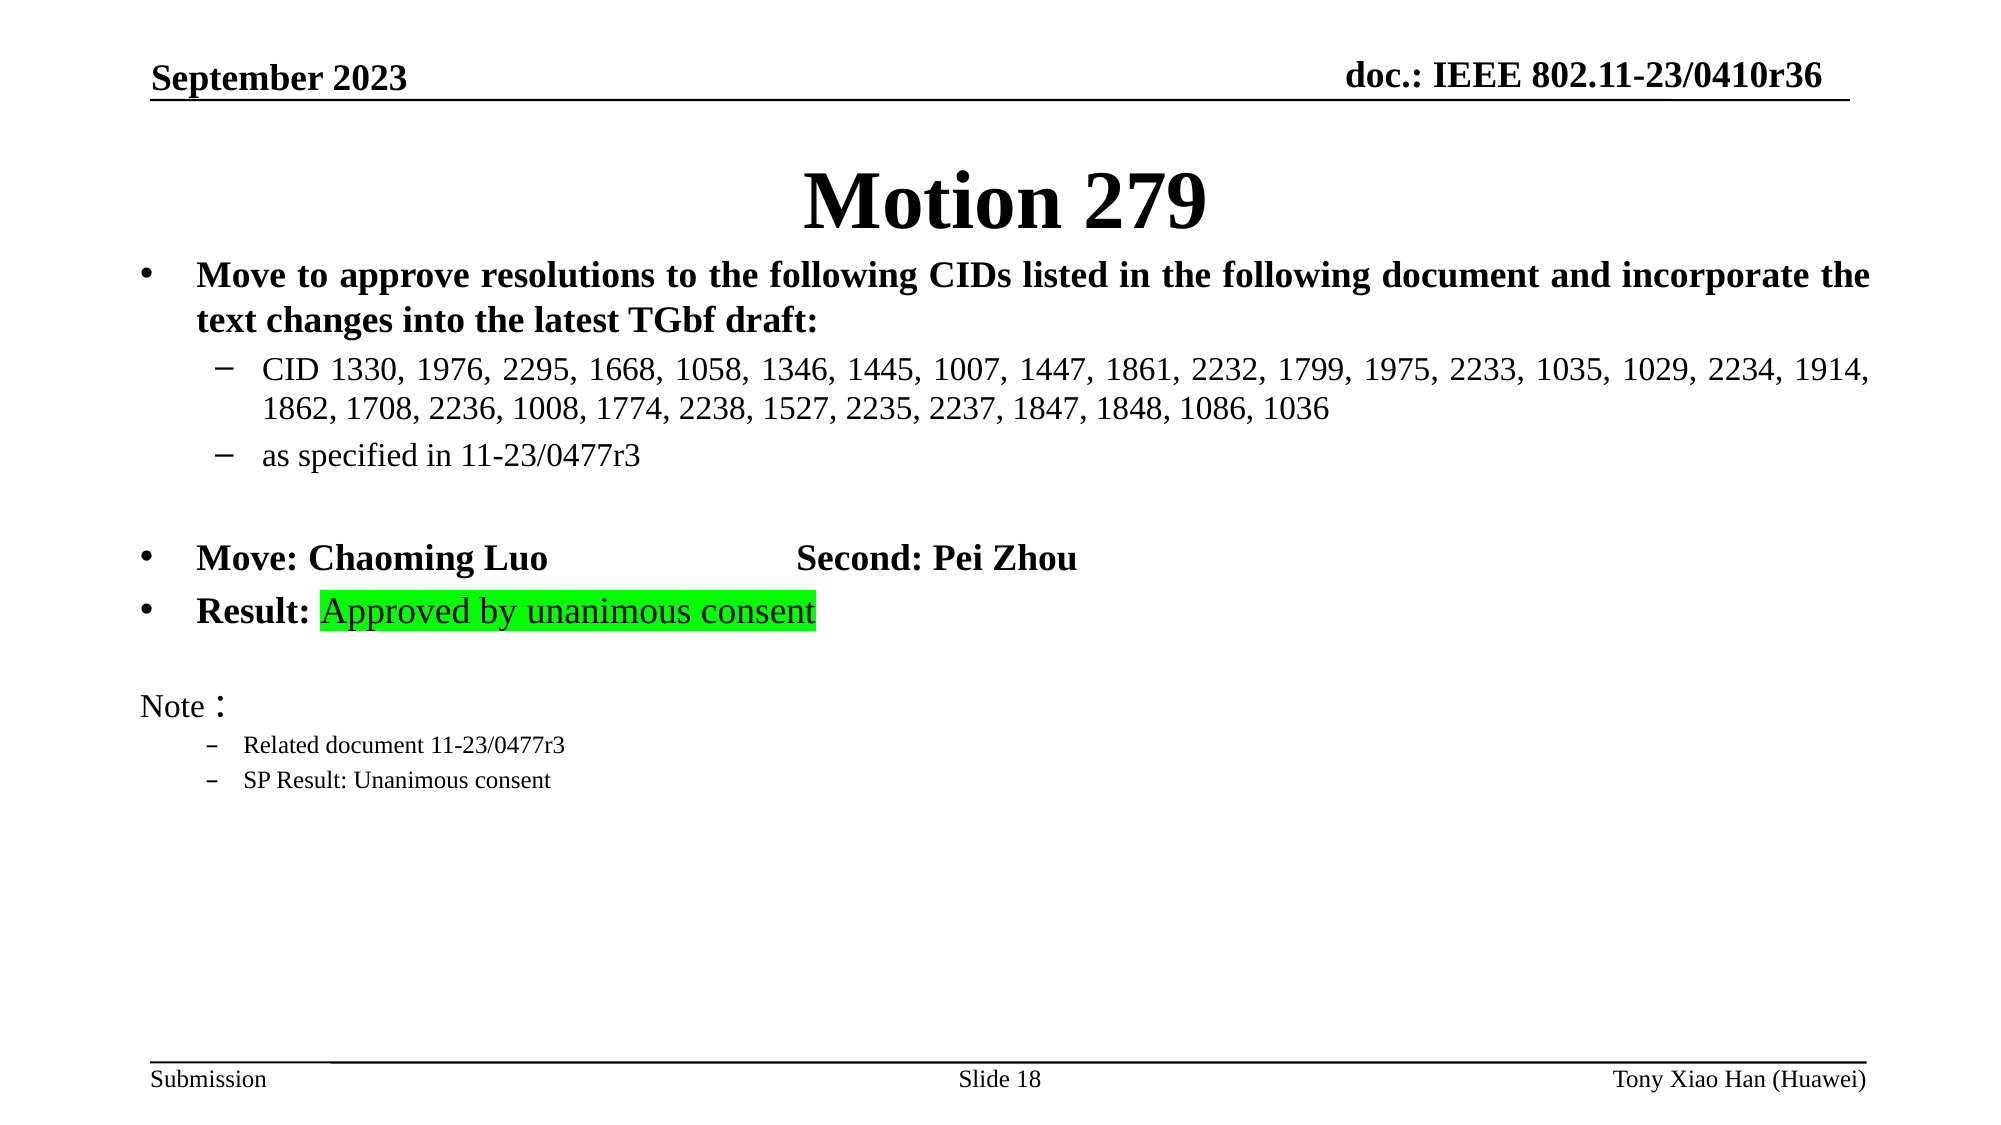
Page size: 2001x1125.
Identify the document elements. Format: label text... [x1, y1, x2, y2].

text_box Move to approve resolutions to the following CIDs listed in the following document and incorporate the text changes into the latest TGbf draft: CID 1330, 1976, 2295, 1668, 1058, 1346, 1445, 1007, 1447, 1861, 2232, 1799, 1975, 2233, 1035, 1029, 2234, 1914, 1862, 1708, 2236, 1008, 1774, 2238, 1527, 2235, 2237, 1847, 1848, 1086, 1036 as specified in 11-23/0477r3 Move: Chaoming Luo Second: Pei Zhou Result: Approved by unanimous consent Note： Related document 11-23/0477r3 SP Result: Unanimous consent [125, 212, 1888, 900]
text_box Motion 279 [368, 137, 1644, 212]
